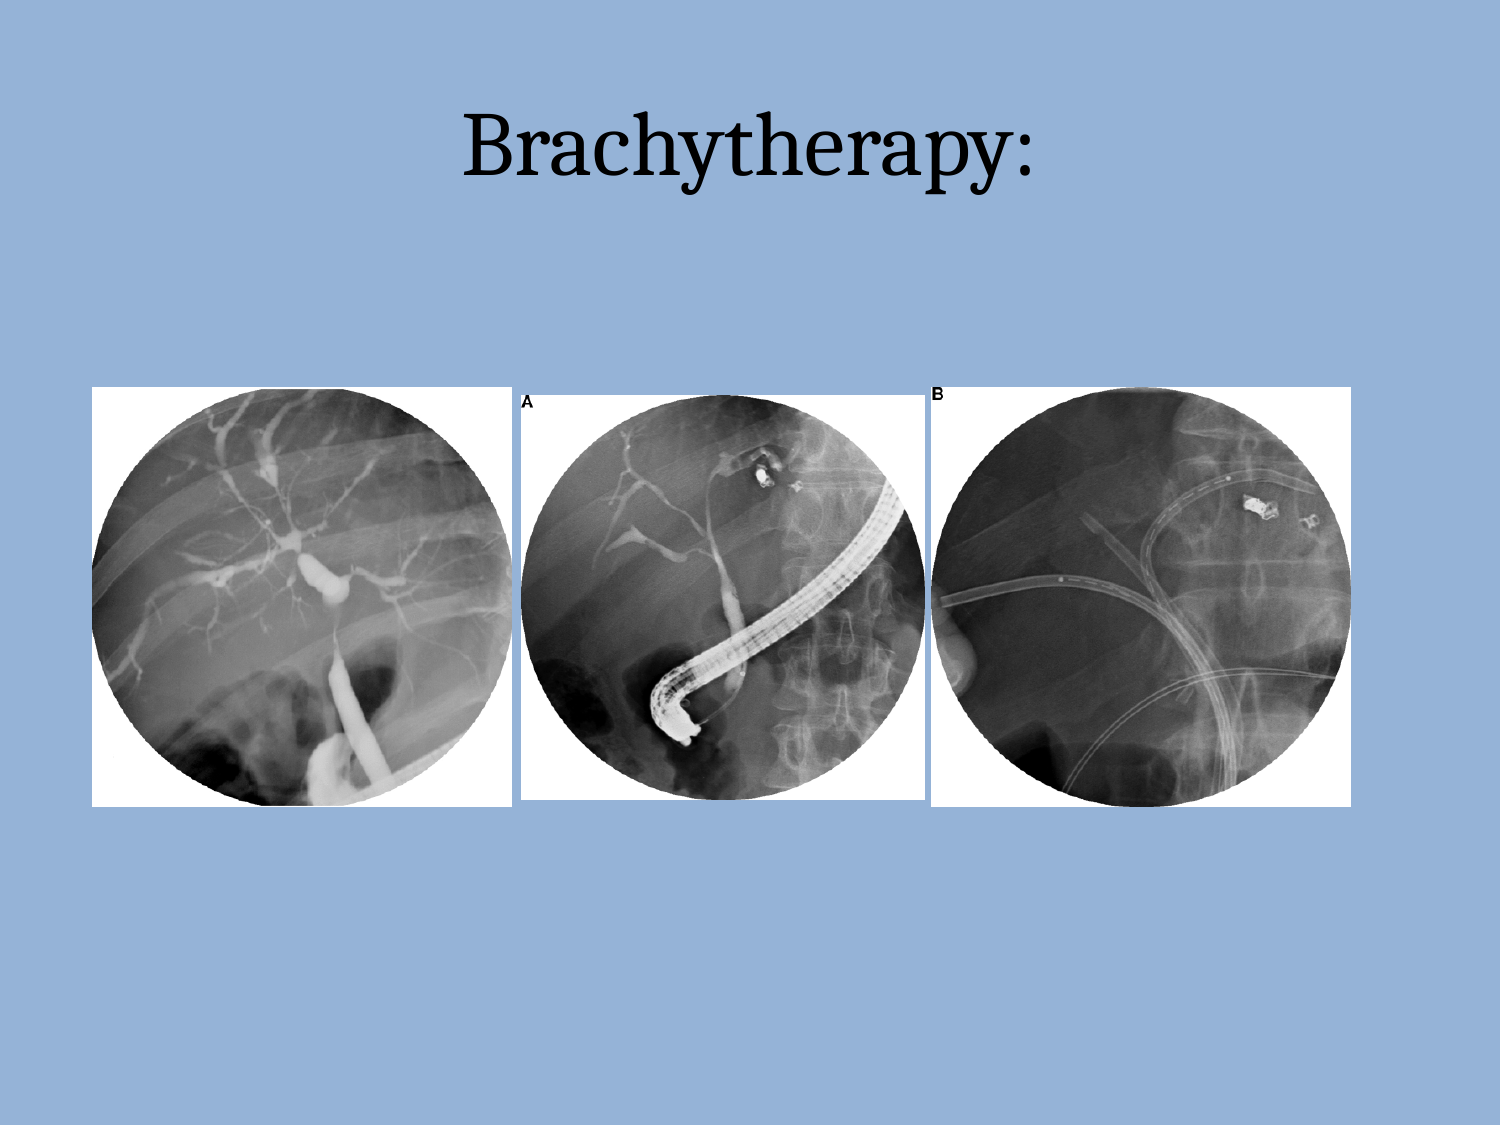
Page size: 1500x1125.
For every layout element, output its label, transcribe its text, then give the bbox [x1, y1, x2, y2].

picture [521, 395, 926, 800]
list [92, 387, 512, 808]
picture [930, 387, 1351, 808]
title Brachytherapy: [75, 45, 1425, 233]
